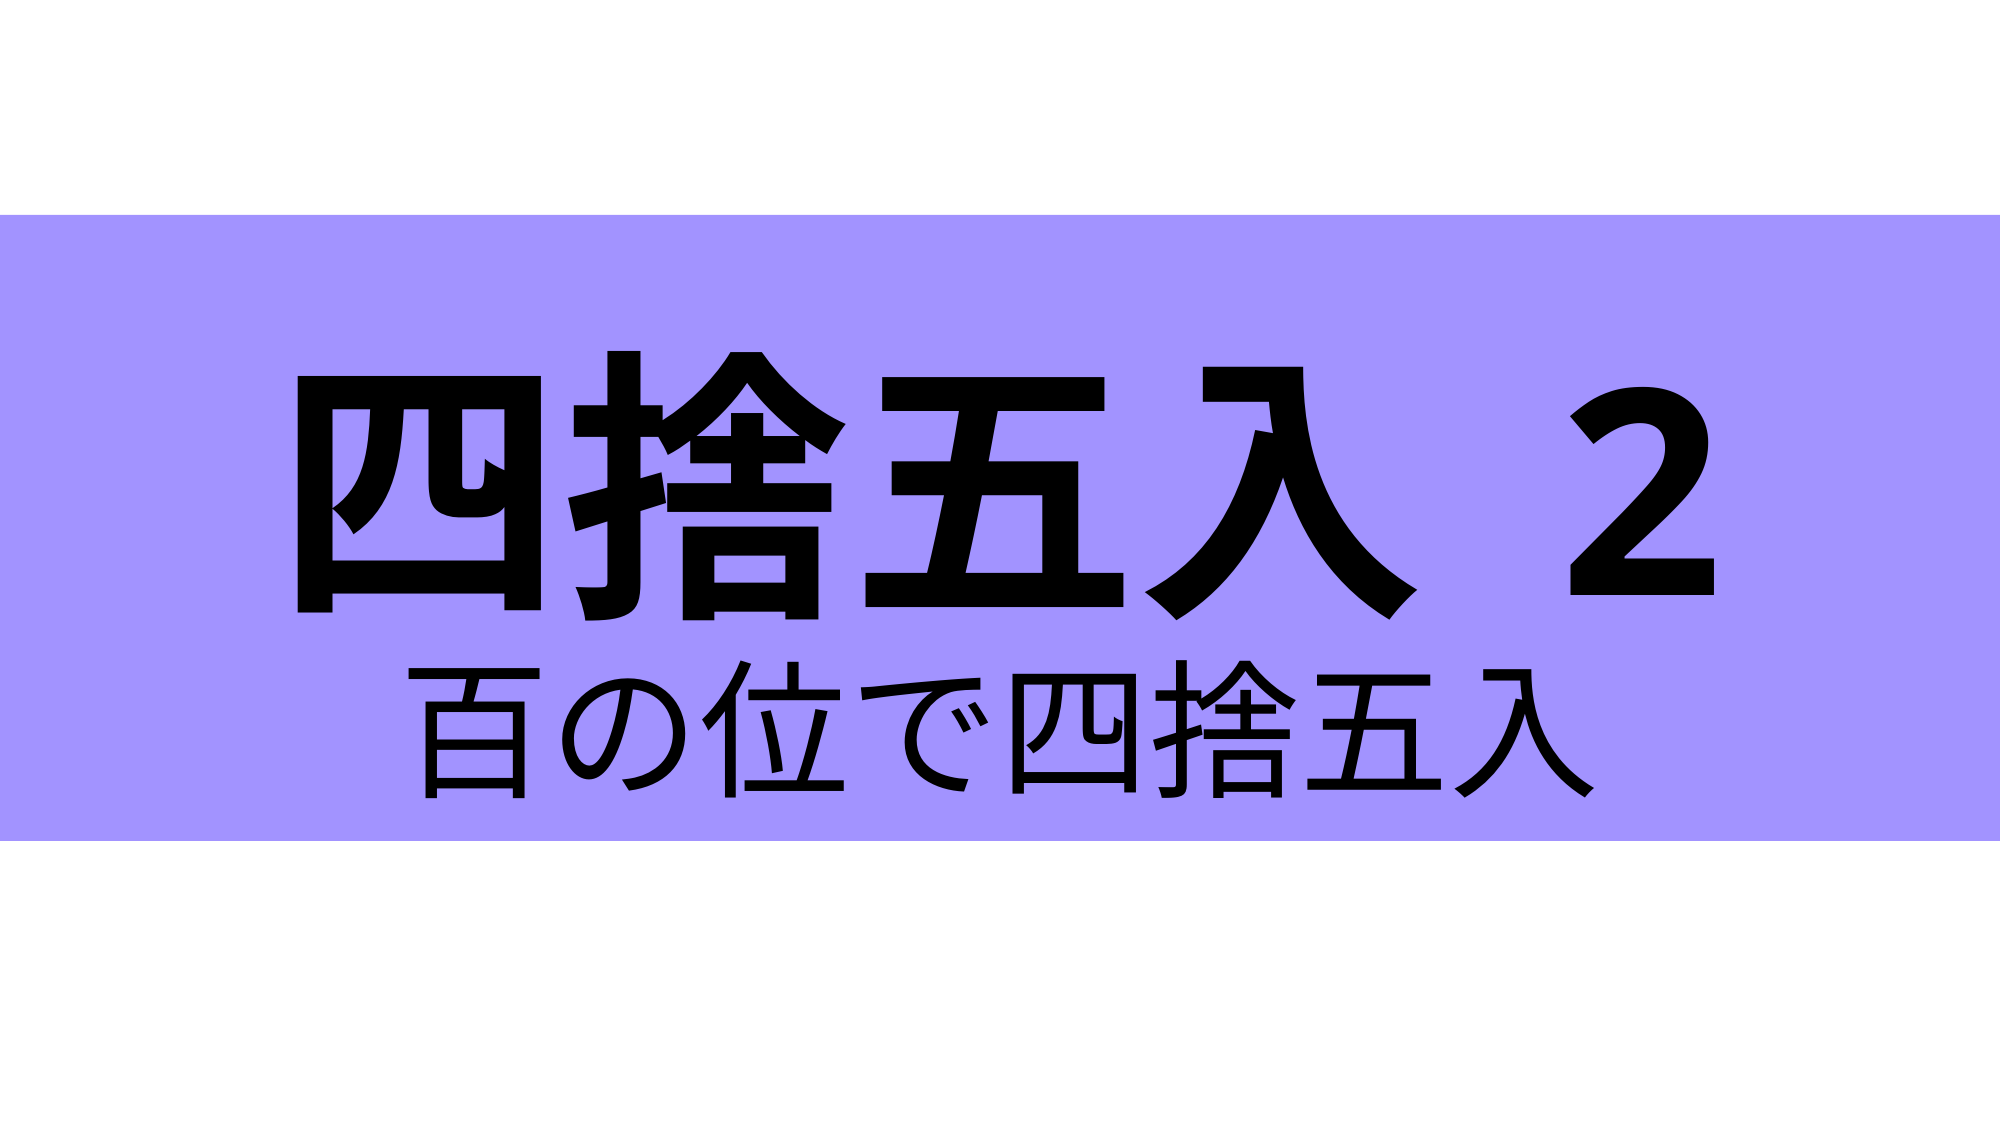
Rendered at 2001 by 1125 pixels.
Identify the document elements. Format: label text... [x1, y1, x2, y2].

text_box 百の位で四捨五入 [385, 628, 1615, 824]
text_box [0, 214, 2000, 842]
text_box 四捨五入 2 [260, 300, 1740, 661]
